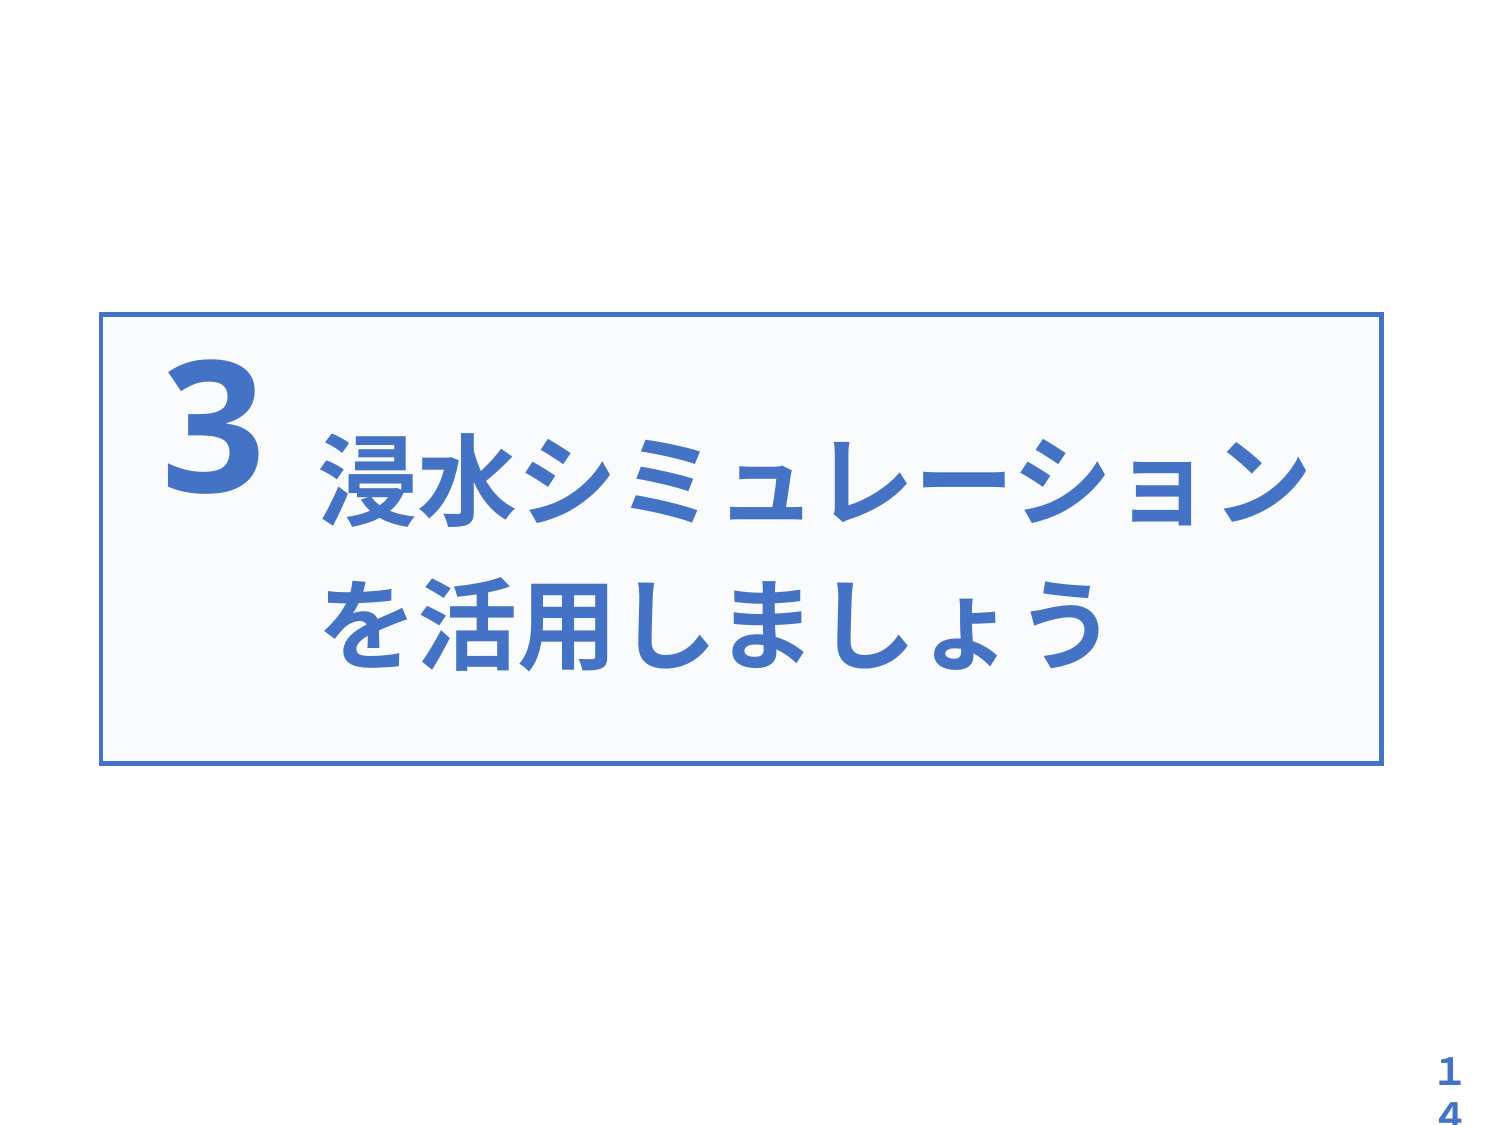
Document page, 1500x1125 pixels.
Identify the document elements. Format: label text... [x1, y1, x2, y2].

text_box １４ [1399, 1063, 1500, 1123]
text_box 浸水シミュレーションを活用しましょう [302, 379, 1383, 699]
text_box 3 [86, 301, 342, 537]
